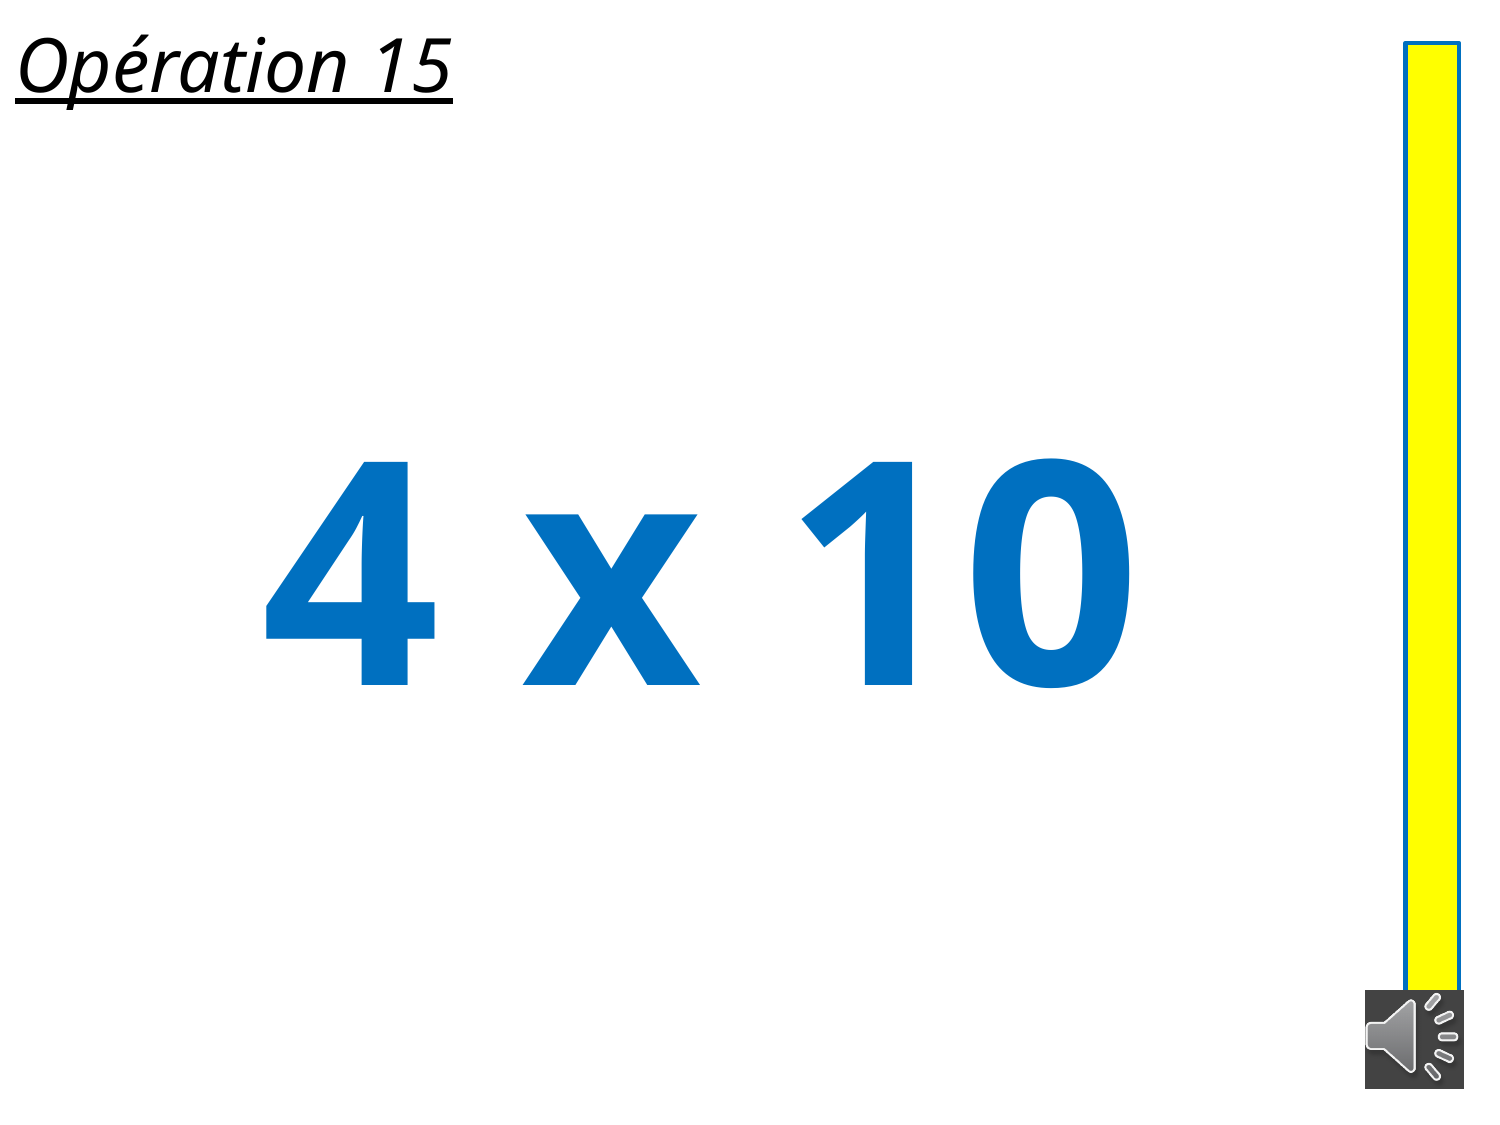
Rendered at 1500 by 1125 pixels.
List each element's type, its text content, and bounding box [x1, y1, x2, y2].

title Opération 15 [0, 0, 502, 126]
text_box [1403, 41, 1461, 987]
text_box 4 x 10 [0, 365, 1403, 756]
picture [1364, 989, 1465, 1090]
